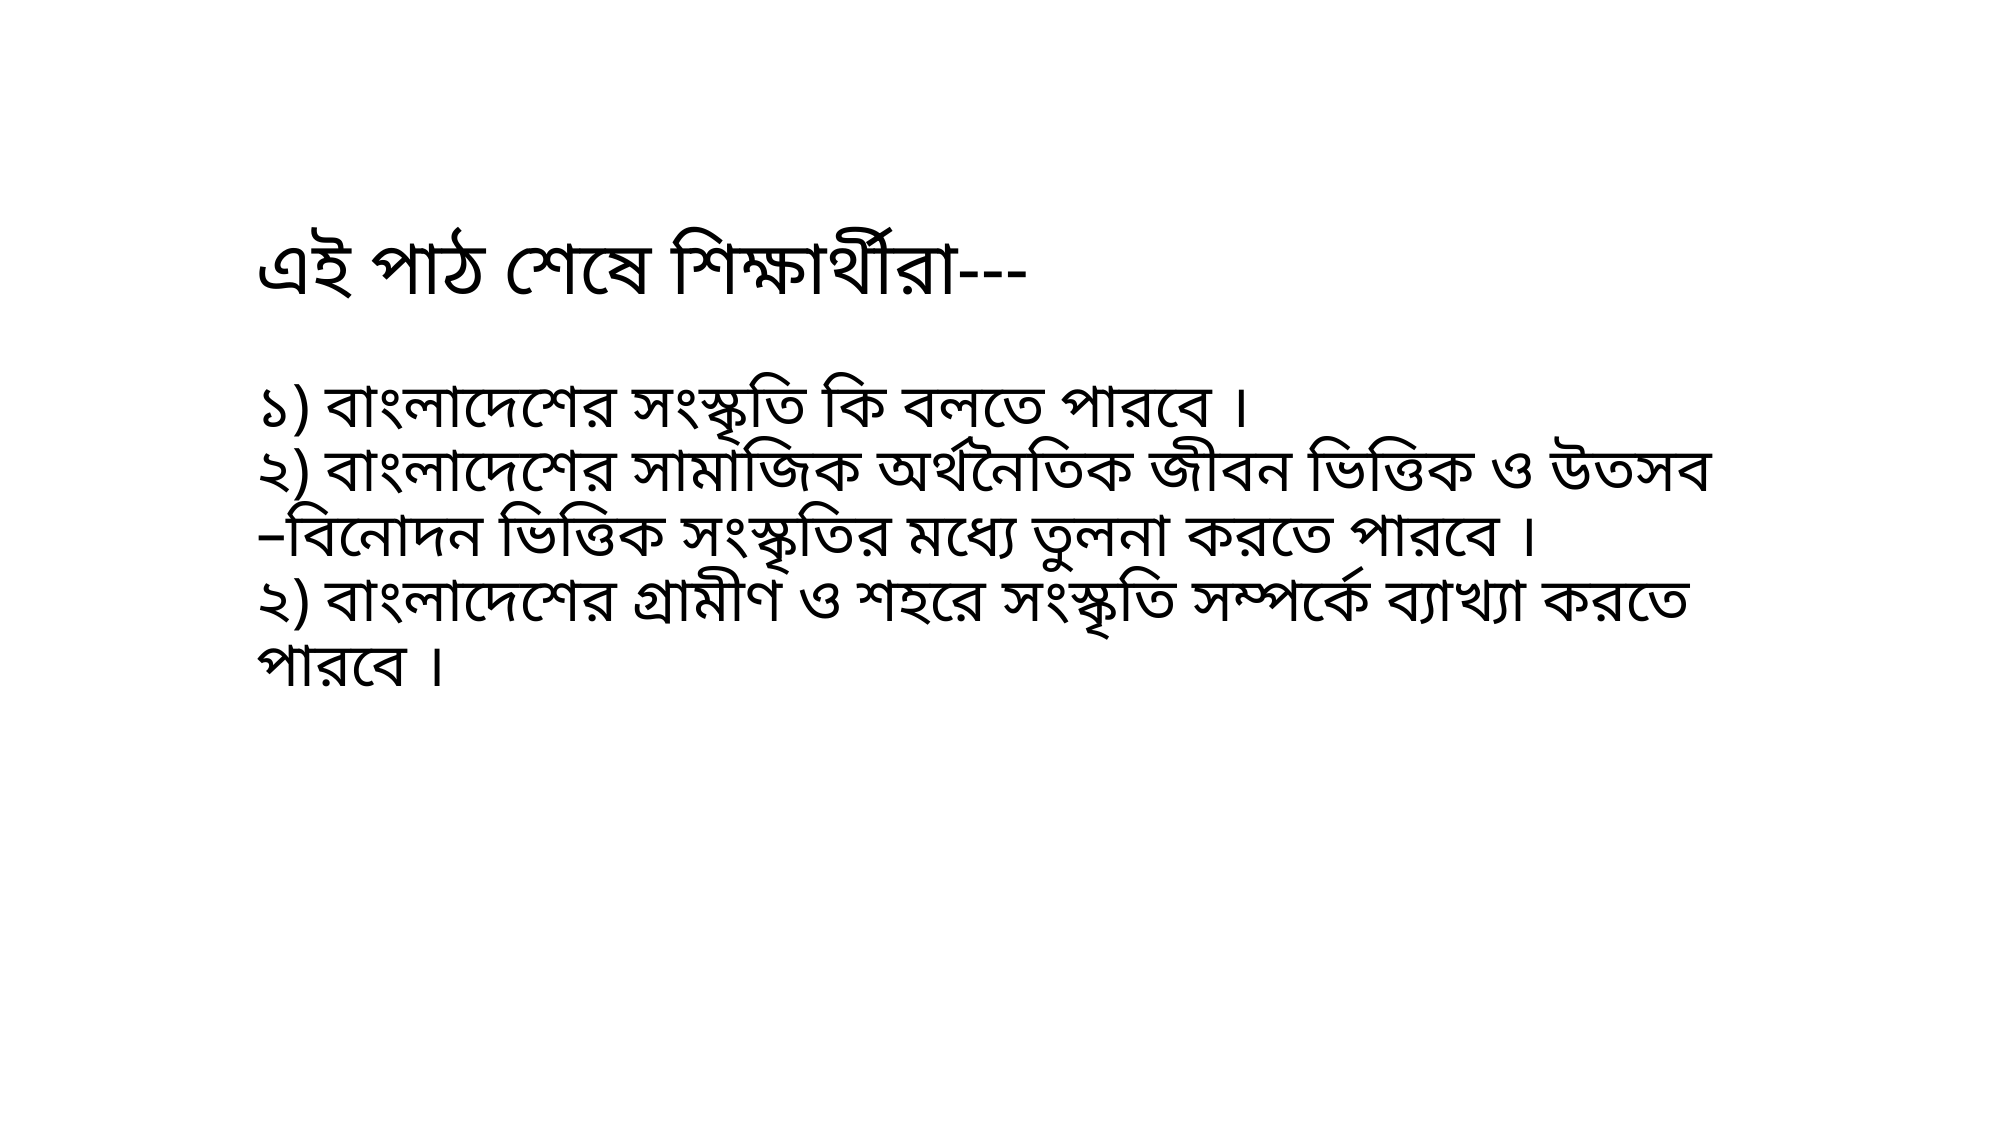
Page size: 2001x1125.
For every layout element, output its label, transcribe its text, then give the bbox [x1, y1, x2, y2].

title এই পাঠ শেষে শিক্ষার্থীরা--- ১) বাংলাদেশের সংস্কৃতি কি বলতে পারবে । ২) বাংলাদেশের সামাজিক অর্থনৈতিক জীবন ভিত্তিক ও উতসব –বিনোদন ভিত্তিক সংস্কৃতির মধ্যে তুলনা করতে পারবে । ২) বাংলাদেশের গ্রামীণ ও শহরে সংস্কৃতি সম্পর্কে ব্যাখ্যা করতে পারবে । [241, 160, 1742, 707]
